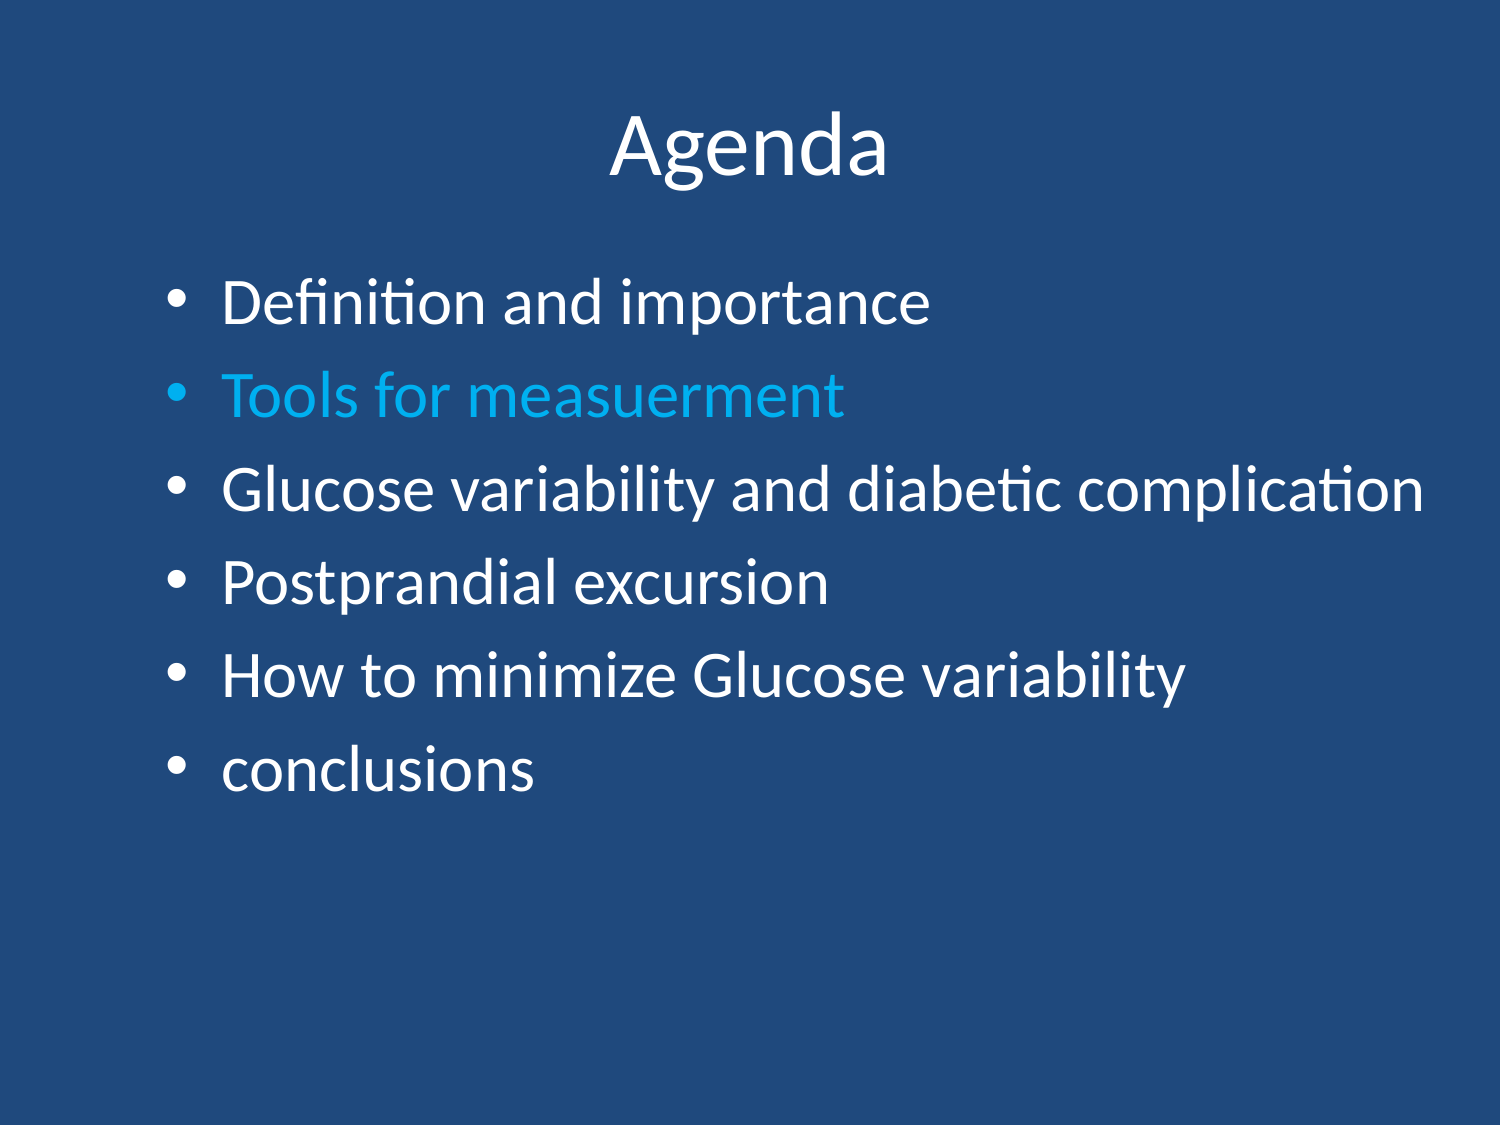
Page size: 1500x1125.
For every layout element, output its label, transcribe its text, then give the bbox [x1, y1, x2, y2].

title Agenda [75, 45, 1425, 233]
list Definition and importance Tools for measuerment Glucose variability and diabetic complication Postprandial excursion How to minimize Glucose variability conclusions [150, 249, 1500, 1068]
